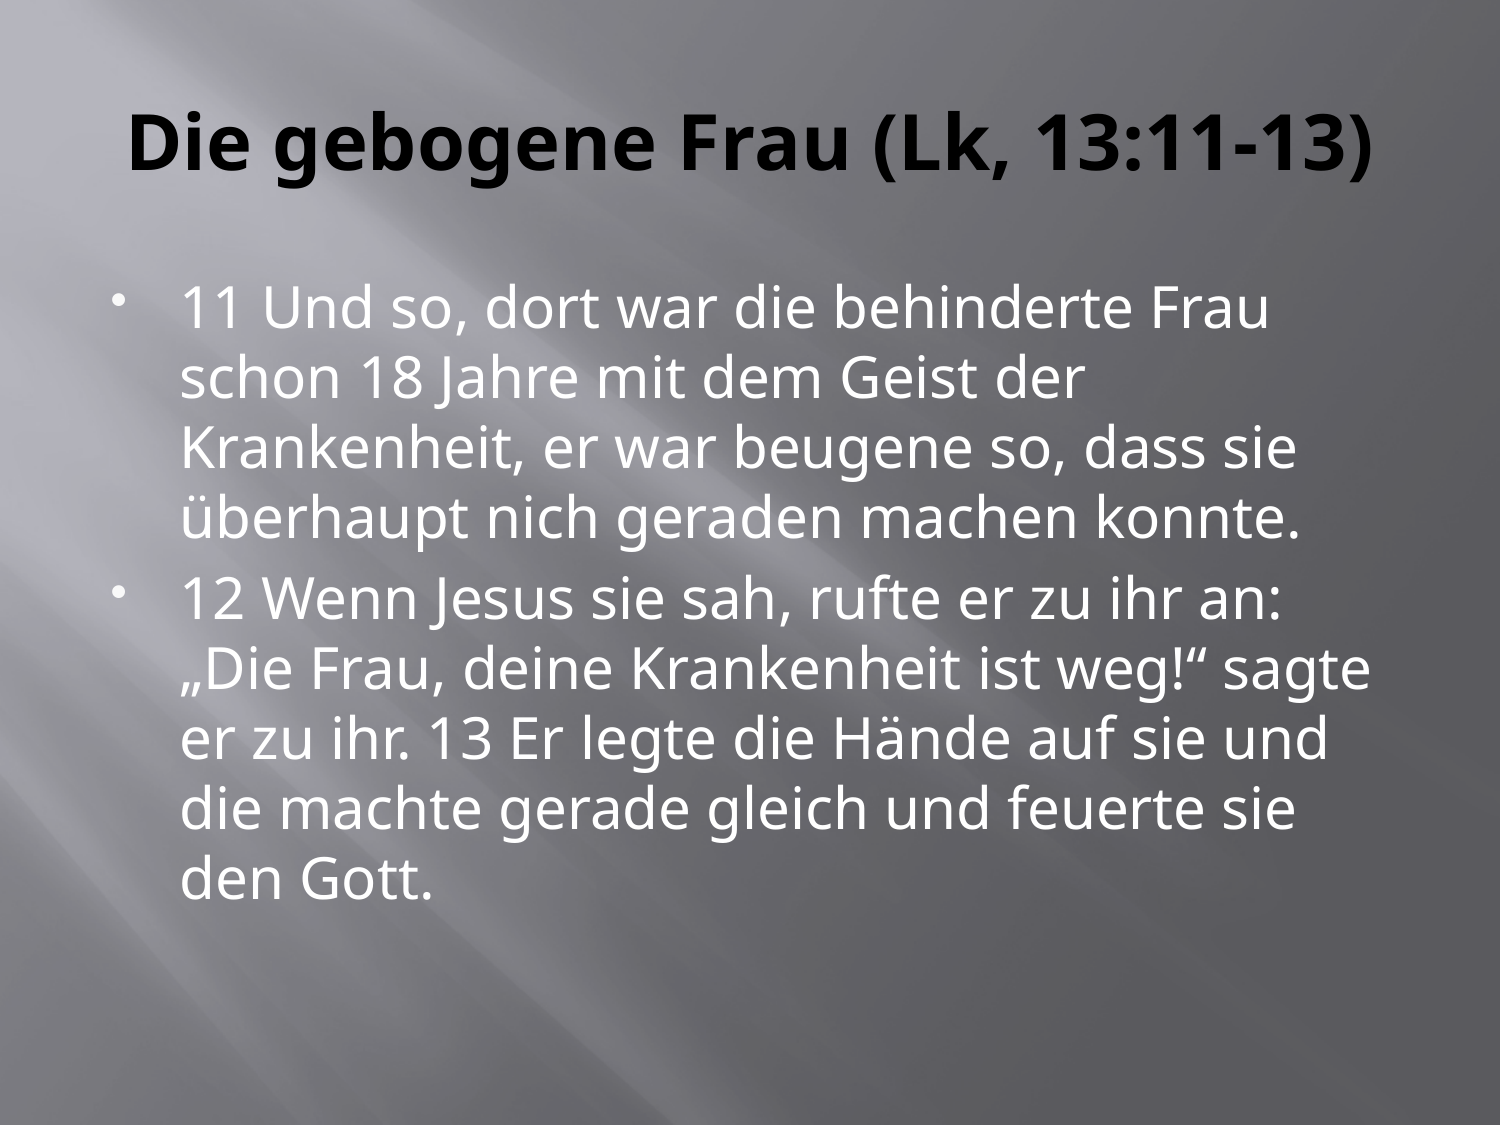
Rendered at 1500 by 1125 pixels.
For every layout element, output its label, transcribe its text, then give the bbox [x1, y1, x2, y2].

title Die gebogene Frau (Lk, 13:11-13) [75, 45, 1425, 233]
list 11 Und so, dort war die behinderte Frau schon 18 Jahre mit dem Geist der Krankenheit, er war beugene so, dass sie überhaupt nich geraden machen konnte. 12 Wenn Jesus sie sah, rufte er zu ihr an: „Die Frau, deine Krankenheit ist weg!“ sagte er zu ihr. 13 Er legte die Hände auf sie und die machte gerade gleich und feuerte sie den Gott. [75, 262, 1425, 1035]
